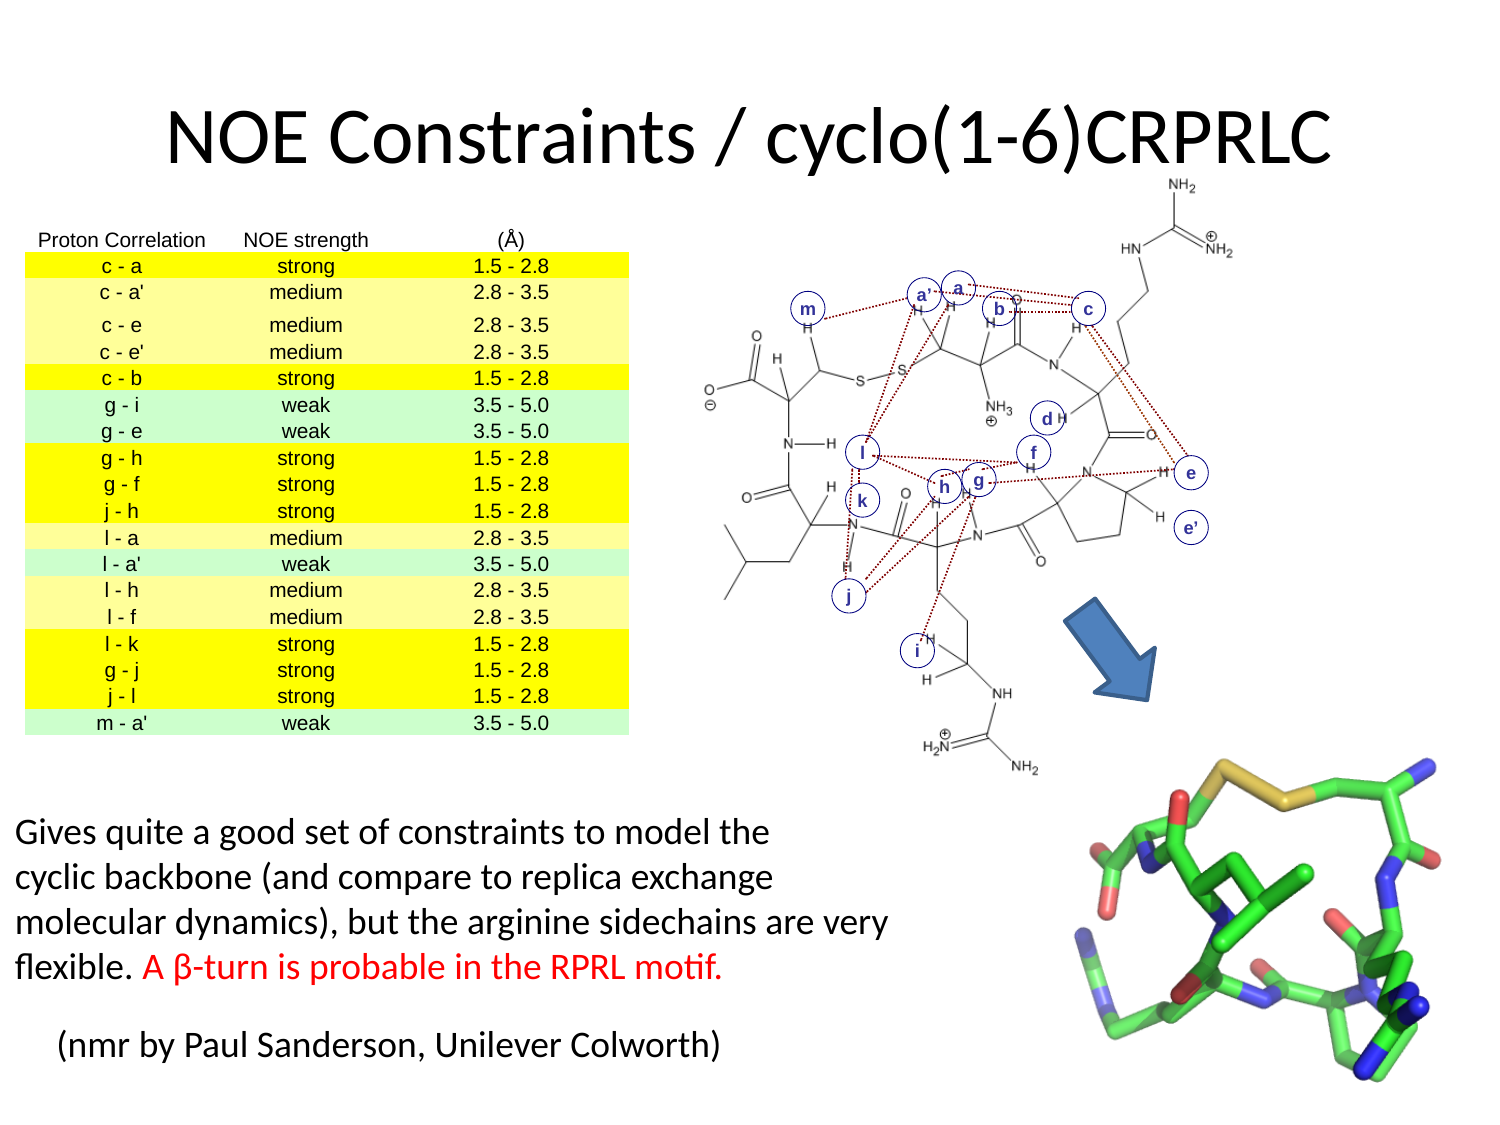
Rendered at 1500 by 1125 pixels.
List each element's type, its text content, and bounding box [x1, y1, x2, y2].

table_cell strong [219, 252, 394, 278]
table_cell medium [219, 337, 394, 364]
table_cell m - a' [25, 709, 219, 735]
table_cell l - h [25, 576, 219, 602]
text_box Gives quite a good set of constraints to model the cyclic backbone (and compare to replica exchange molecular dynamics), but the arginine sidechains are very flexible. A β-turn is probable in the RPRL motif. [0, 799, 925, 995]
table_cell 2.8 - 3.5 [394, 576, 629, 602]
table_cell c - b [25, 364, 219, 390]
table_cell 1.5 - 2.8 [394, 656, 629, 682]
picture [687, 174, 1455, 1097]
table_cell strong [219, 629, 394, 656]
table_cell 2.8 - 3.5 [394, 602, 629, 629]
table_header NOE strength [219, 225, 394, 252]
table_cell g - e [25, 417, 219, 443]
table_header (Å) [394, 225, 629, 252]
table_cell g - h [25, 443, 219, 470]
table_cell weak [219, 549, 394, 576]
table_cell weak [219, 709, 394, 735]
table_cell weak [219, 390, 394, 417]
table_cell j - l [25, 682, 219, 709]
table_cell 3.5 - 5.0 [394, 549, 629, 576]
table_cell j - h [25, 496, 219, 523]
table_cell l - a [25, 523, 219, 549]
table_cell medium [219, 602, 394, 629]
table_cell g - j [25, 656, 219, 682]
table_cell medium [219, 523, 394, 549]
text_box (nmr by Paul Sanderson, Unilever Colworth) [41, 1012, 738, 1073]
table_cell 1.5 - 2.8 [394, 364, 629, 390]
table_cell g - i [25, 390, 219, 417]
table_cell l - f [25, 602, 219, 629]
table_cell 1.5 - 2.8 [394, 443, 629, 470]
table_cell 3.5 - 5.0 [394, 390, 629, 417]
table_cell 1.5 - 2.8 [394, 629, 629, 656]
table_cell 1.5 - 2.8 [394, 682, 629, 709]
table_cell strong [219, 470, 394, 496]
table_cell 1.5 - 2.8 [394, 496, 629, 523]
table_cell 2.8 - 3.5 [394, 337, 629, 364]
table_cell 1.5 - 2.8 [394, 470, 629, 496]
table_cell 1.5 - 2.8 [394, 252, 629, 278]
table_cell l - a' [25, 549, 219, 576]
table_cell 3.5 - 5.0 [394, 709, 629, 735]
table_cell g - f [25, 470, 219, 496]
table_cell strong [219, 656, 394, 682]
table_cell medium [219, 278, 394, 305]
table_cell weak [219, 417, 394, 443]
table_cell medium [219, 305, 394, 337]
table_cell 3.5 - 5.0 [394, 417, 629, 443]
table_cell 2.8 - 3.5 [394, 278, 629, 305]
table_cell c - e [25, 305, 219, 337]
table_cell strong [219, 364, 394, 390]
table_cell c - e' [25, 337, 219, 364]
table_cell 2.8 - 3.5 [394, 305, 629, 337]
table_cell medium [219, 576, 394, 602]
table_cell strong [219, 496, 394, 523]
table_header Proton Correlation [25, 225, 219, 252]
title NOE Constraints / cyclo(1-6)CRPRLC [75, 37, 1425, 225]
table_cell 2.8 - 3.5 [394, 523, 629, 549]
table_cell l - k [25, 629, 219, 656]
table_cell c - a' [25, 278, 219, 305]
table_cell strong [219, 682, 394, 709]
table_cell c - a [25, 252, 219, 278]
table_cell strong [219, 443, 394, 470]
